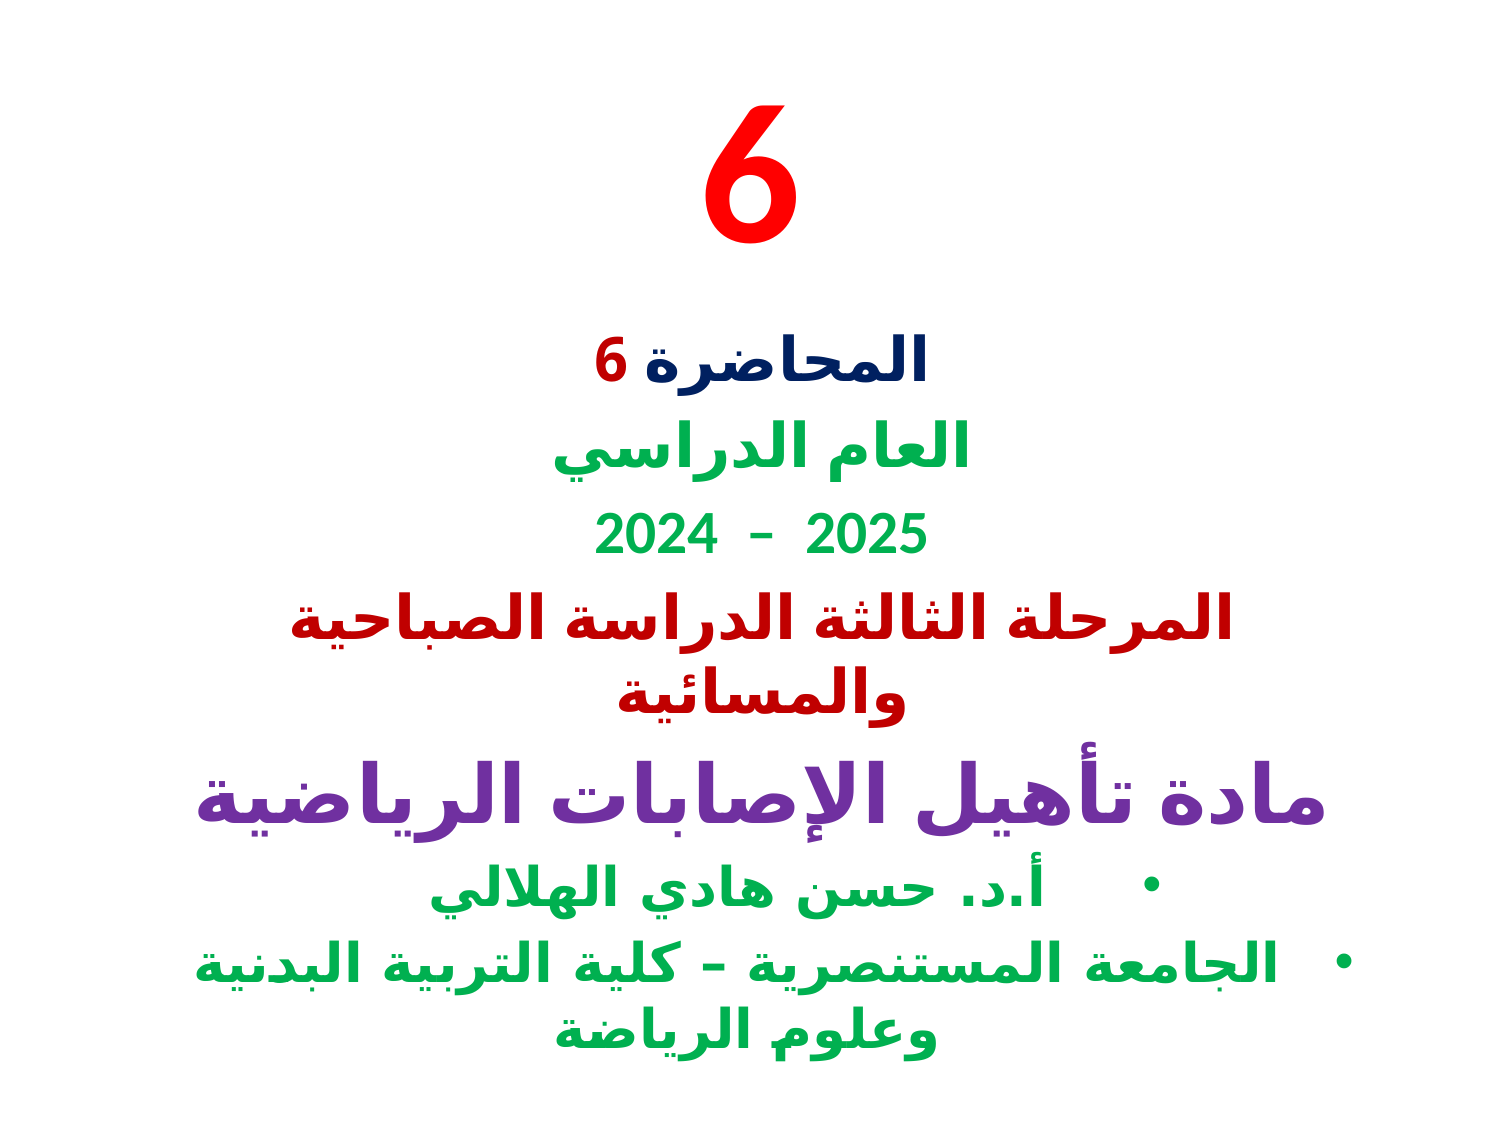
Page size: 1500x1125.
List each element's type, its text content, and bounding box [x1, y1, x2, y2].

title 6 [112, 50, 1388, 275]
subtitle المحاضرة 6 العام الدراسي 2024 – 2025 المرحلة الثالثة الدراسة الصباحية والمسائية مادة تأهيل الإصابات الرياضية أ.د. حسن هادي الهلالي الجامعة المستنصرية – كلية التربية البدنية وعلوم الرياضة [125, 312, 1400, 1075]
